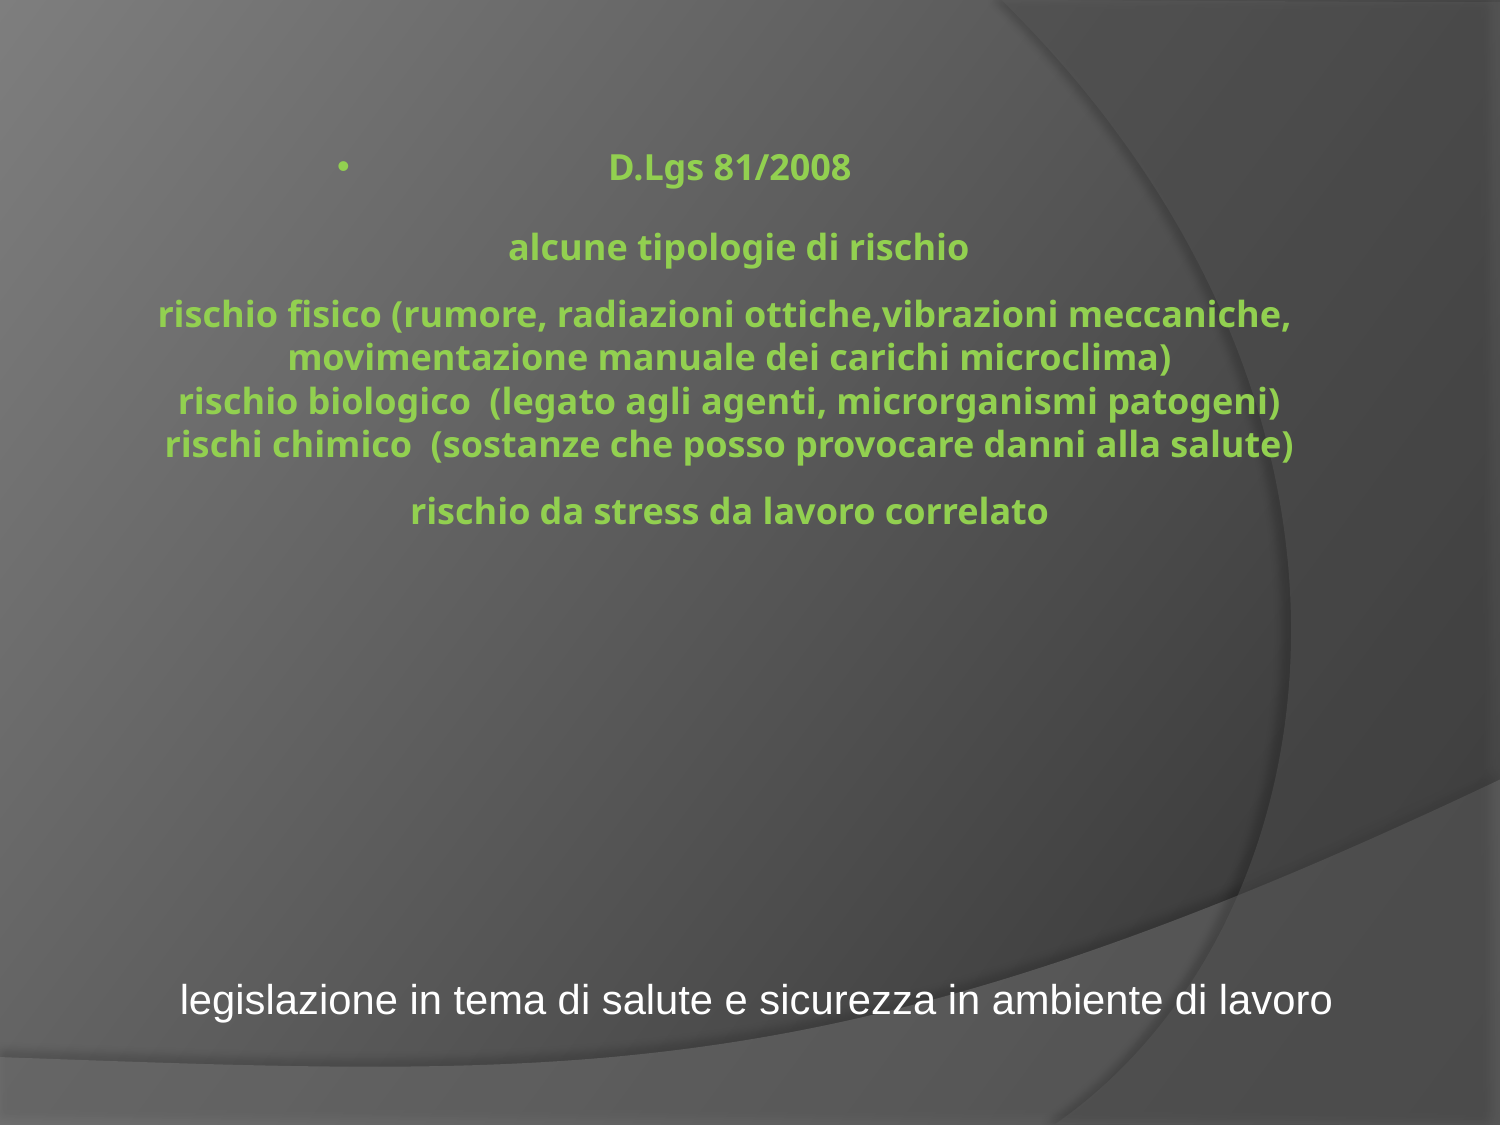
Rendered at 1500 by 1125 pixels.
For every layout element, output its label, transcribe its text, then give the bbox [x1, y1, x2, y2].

title D.Lgs 81/2008 alcune tipologie di rischio rischio fisico (rumore, radiazioni ottiche,vibrazioni meccaniche, movimentazione manuale dei carichi microclima) rischio biologico (legato agli agenti, microrganismi patogeni) rischi chimico (sostanze che posso provocare danni alla salute) rischio da stress da lavoro correlato [53, 137, 1388, 929]
subtitle legislazione in tema di salute e sicurezza in ambiente di lavoro [71, 964, 1436, 1024]
